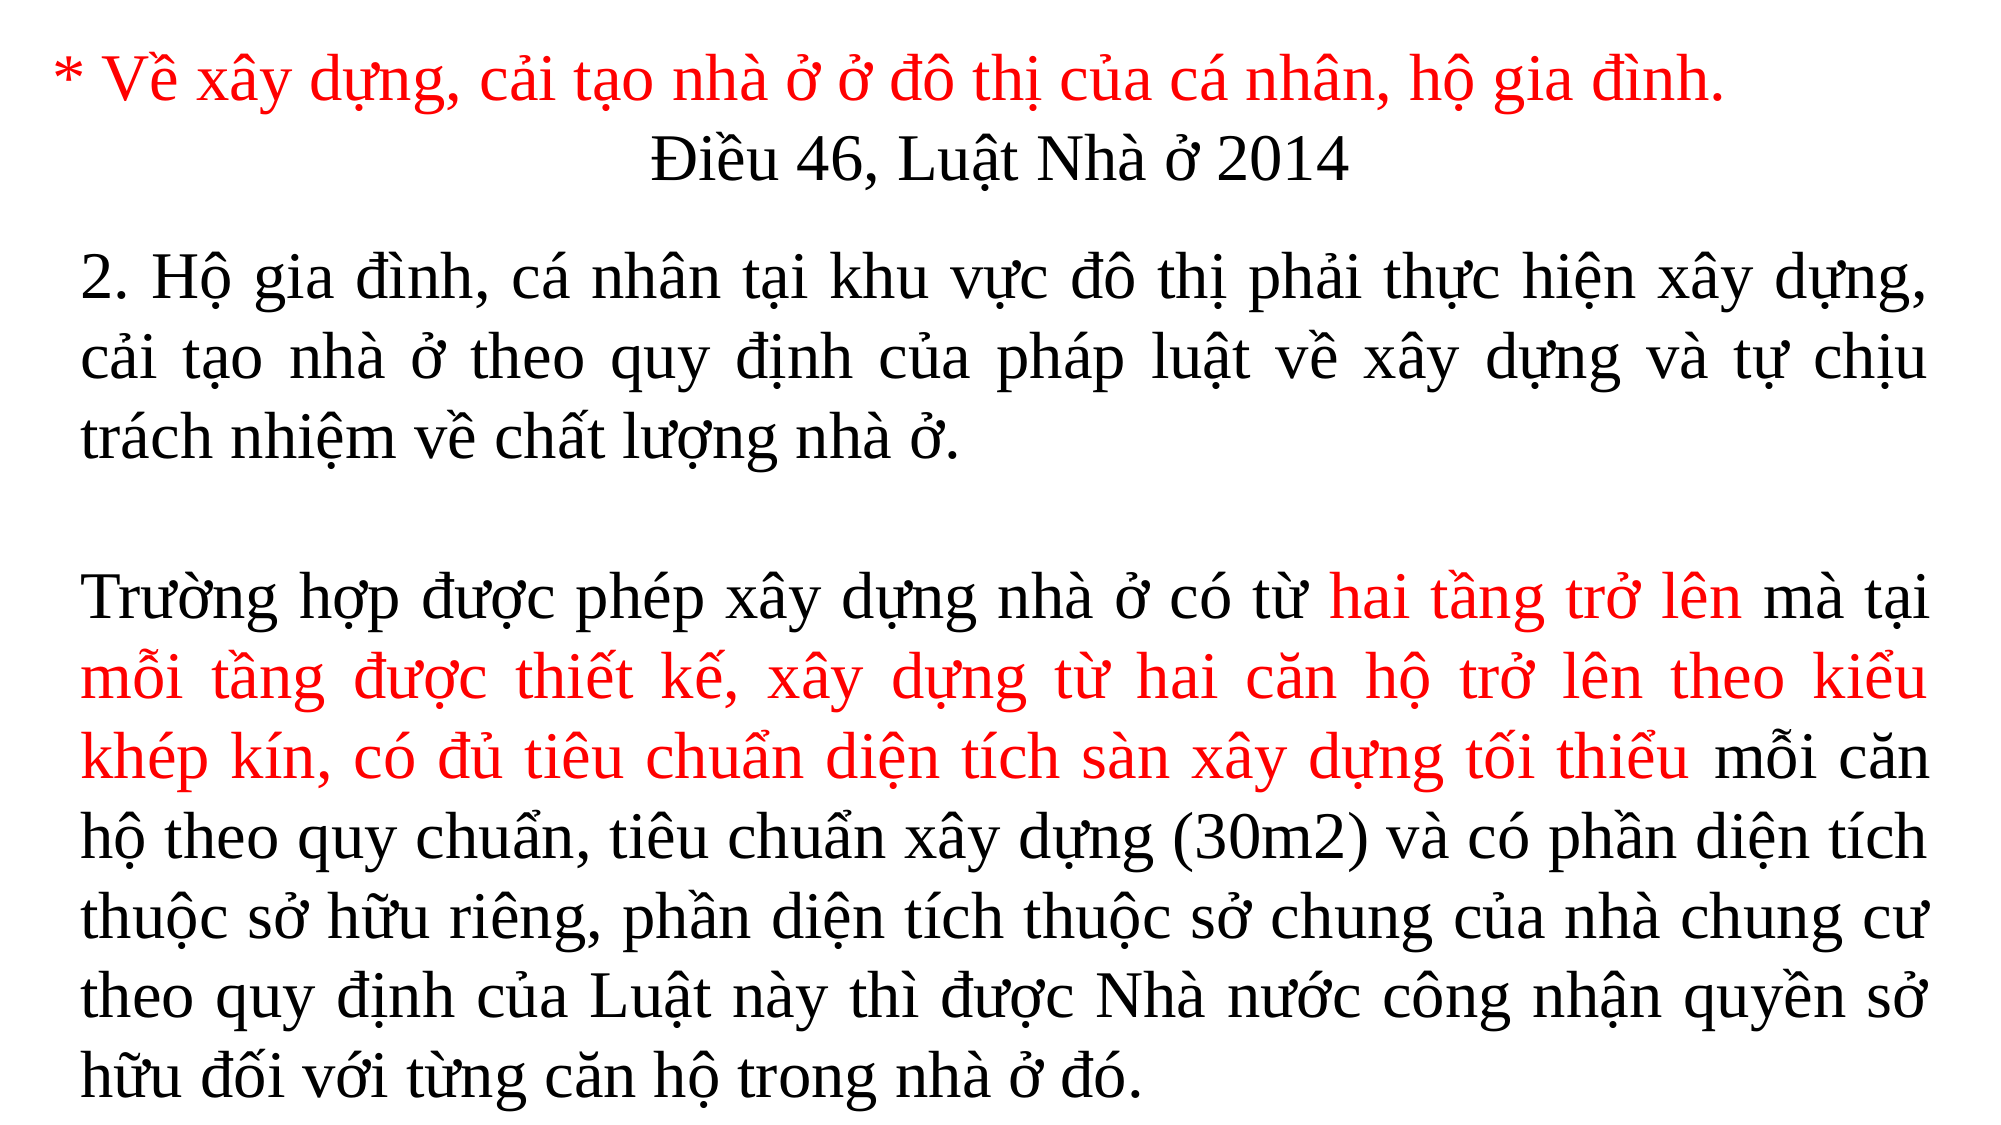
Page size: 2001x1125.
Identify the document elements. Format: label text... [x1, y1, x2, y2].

text_box 2. Hộ gia đình, cá nhân tại khu vực đô thị phải thực hiện xây dựng, cải tạo nhà ở theo quy định của pháp luật về xây dựng và tự chịu trách nhiệm về chất lượng nhà ở. Trường hợp được phép xây dựng nhà ở có từ hai tầng trở lên mà tại mỗi tầng được thiết kế, xây dựng từ hai căn hộ trở lên theo kiểu khép kín, có đủ tiêu chuẩn diện tích sàn xây dựng tối thiểu mỗi căn hộ theo quy chuẩn, tiêu chuẩn xây dựng (30m2) và có phần diện tích thuộc sở hữu riêng, phần diện tích thuộc sở chung của nhà chung cư theo quy định của Luật này thì được Nhà nước công nhận quyền sở hữu đối với từng căn hộ trong nhà ở đó. [65, 224, 1947, 1119]
text_box * Về xây dựng, cải tạo nhà ở ở đô thị của cá nhân, hộ gia đình. Điều 46, Luật Nhà ở 2014 [37, 26, 1947, 202]
